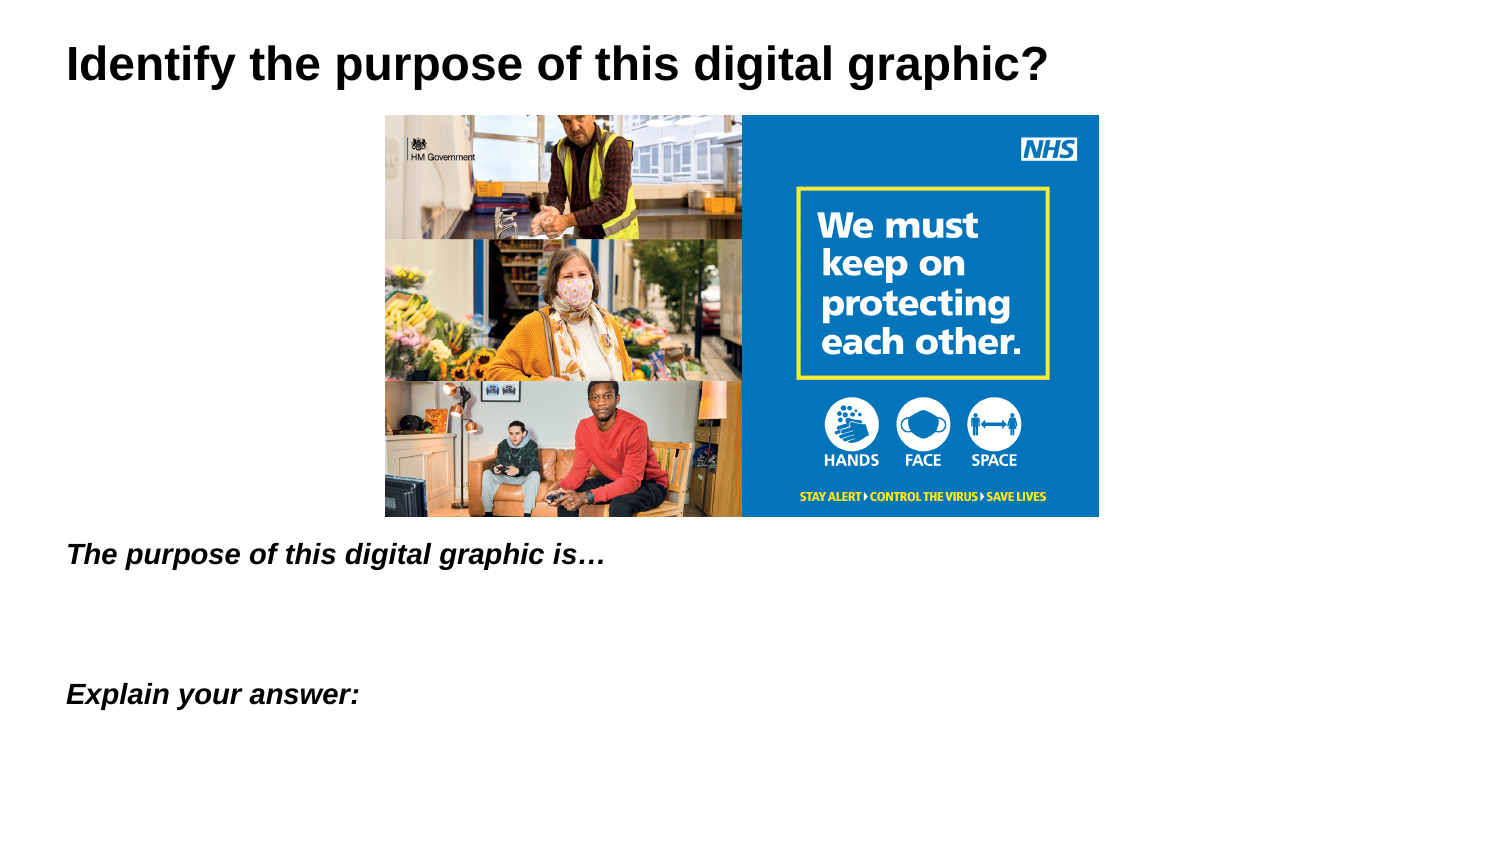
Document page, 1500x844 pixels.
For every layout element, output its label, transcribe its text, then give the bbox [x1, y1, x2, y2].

title Identify the purpose of this digital graphic? [51, 17, 1449, 112]
text_box The purpose of this digital graphic is… Explain your answer: [51, 520, 1483, 833]
picture [385, 115, 1099, 517]
